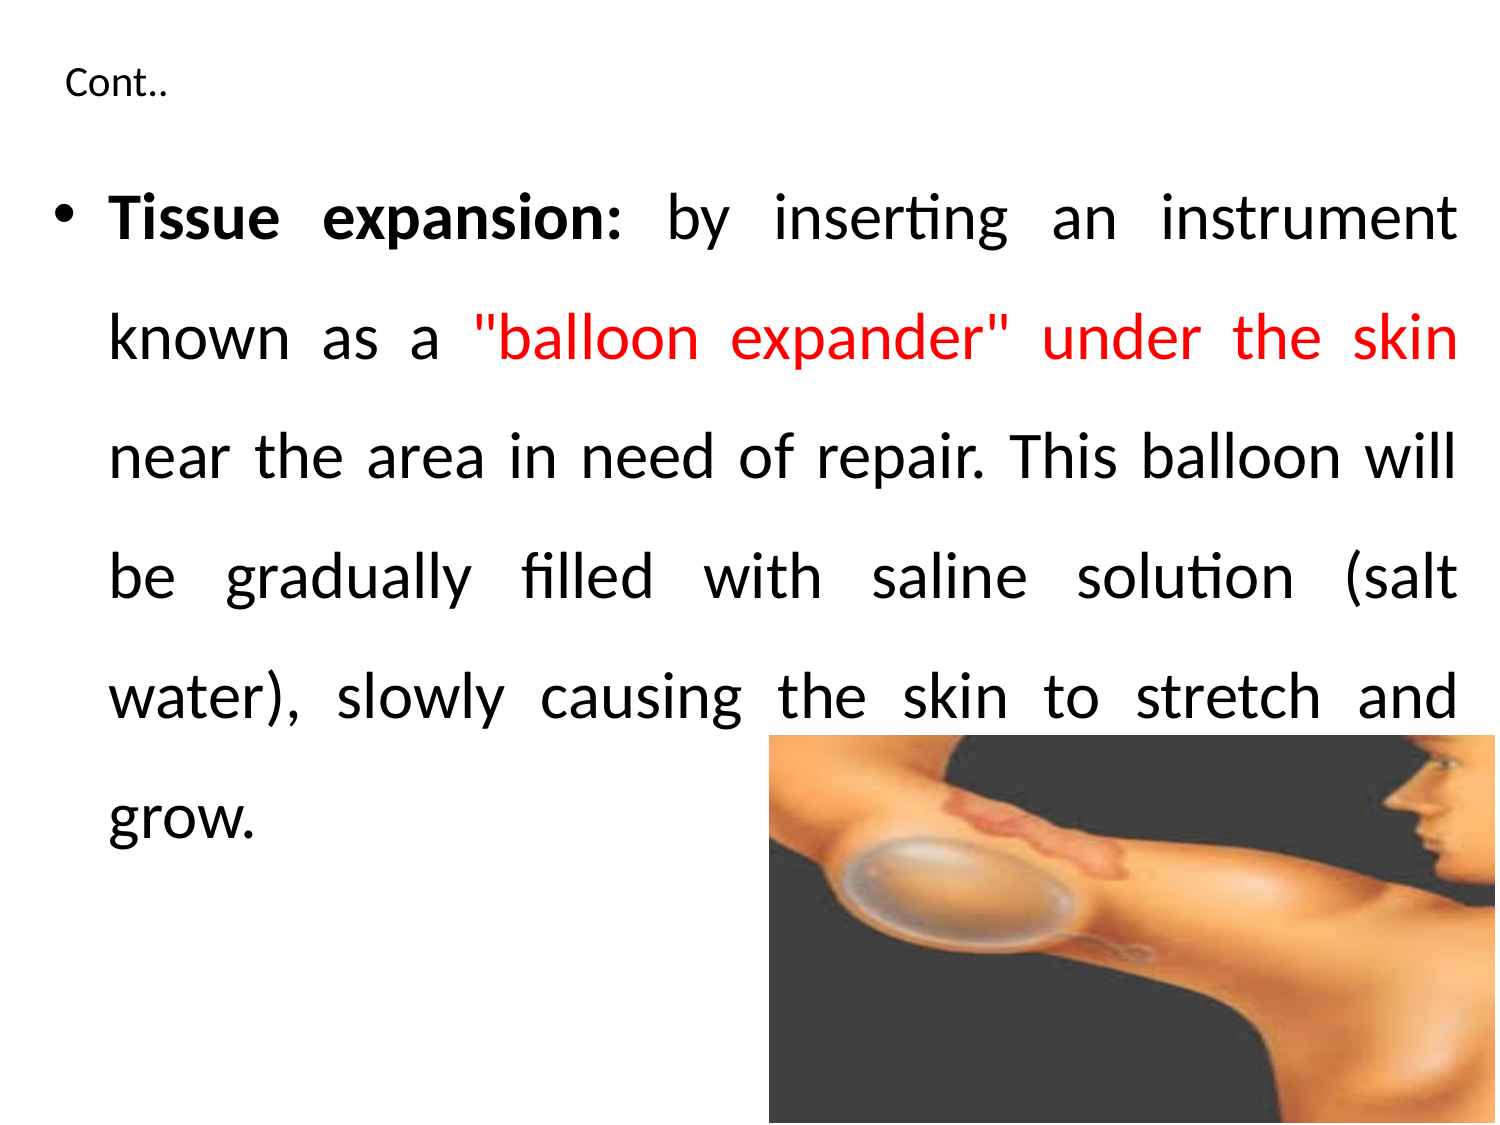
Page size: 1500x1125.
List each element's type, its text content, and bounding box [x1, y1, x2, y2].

title Cont.. [50, 45, 1425, 113]
list Tissue expansion: by inserting an instrument known as a "balloon expander" under the skin near the area in need of repair. This balloon will be gradually filled with saline solution (salt water), slowly causing the skin to stretch and grow. [37, 125, 1475, 1088]
picture [769, 735, 1495, 1123]
